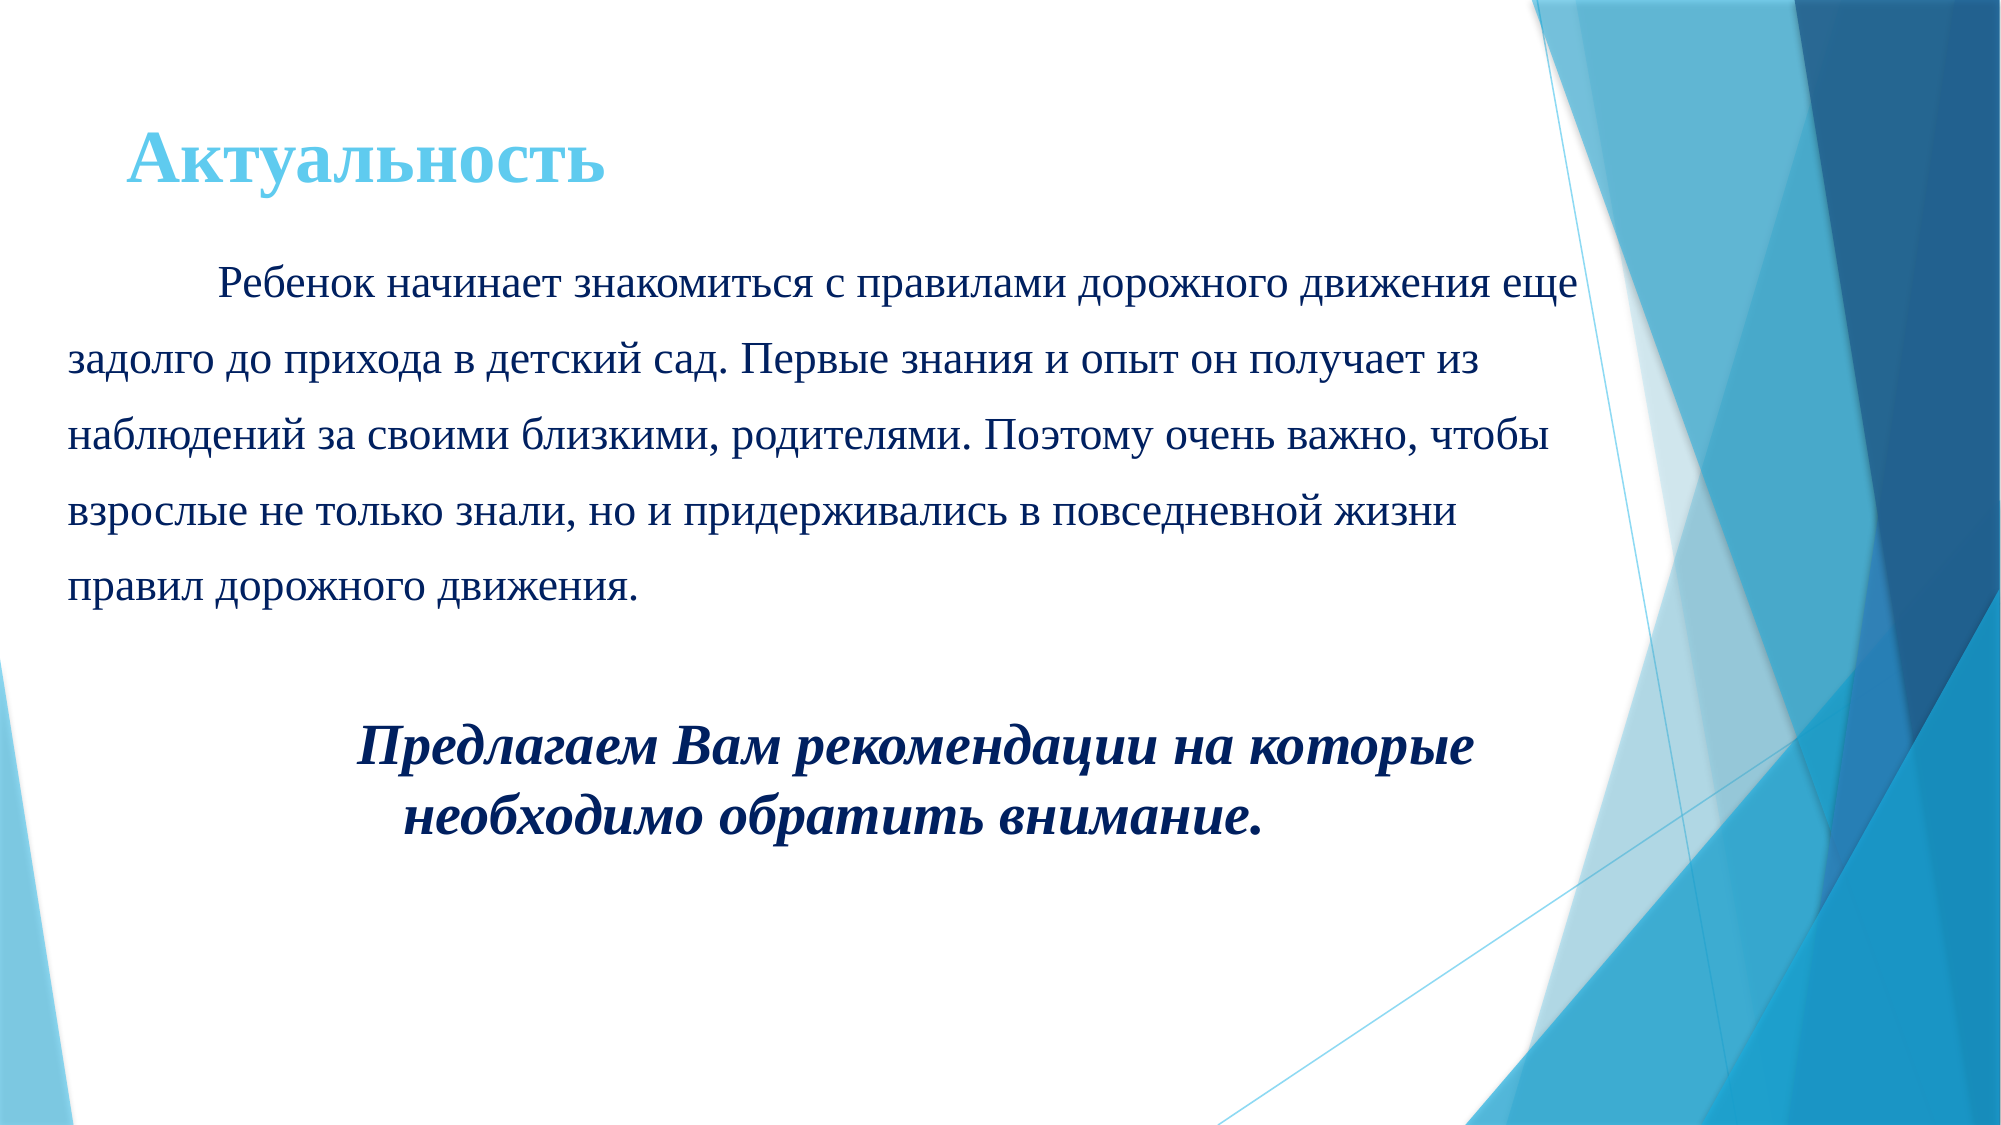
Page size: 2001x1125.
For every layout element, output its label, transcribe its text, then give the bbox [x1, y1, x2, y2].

list Ребенок начинает знакомиться с правилами дорожного движения еще задолго до прихода в детский сад. Первые знания и опыт он получает из наблюдений за своими близкими, родителями. Поэтому очень важно, чтобы взрослые не только знали, но и придерживались в повседневной жизни правил дорожного движения. Предлагаем Вам рекомендации на которые необходимо обратить внимание. [52, 244, 1631, 1020]
title Актуальность [111, 99, 1522, 244]
